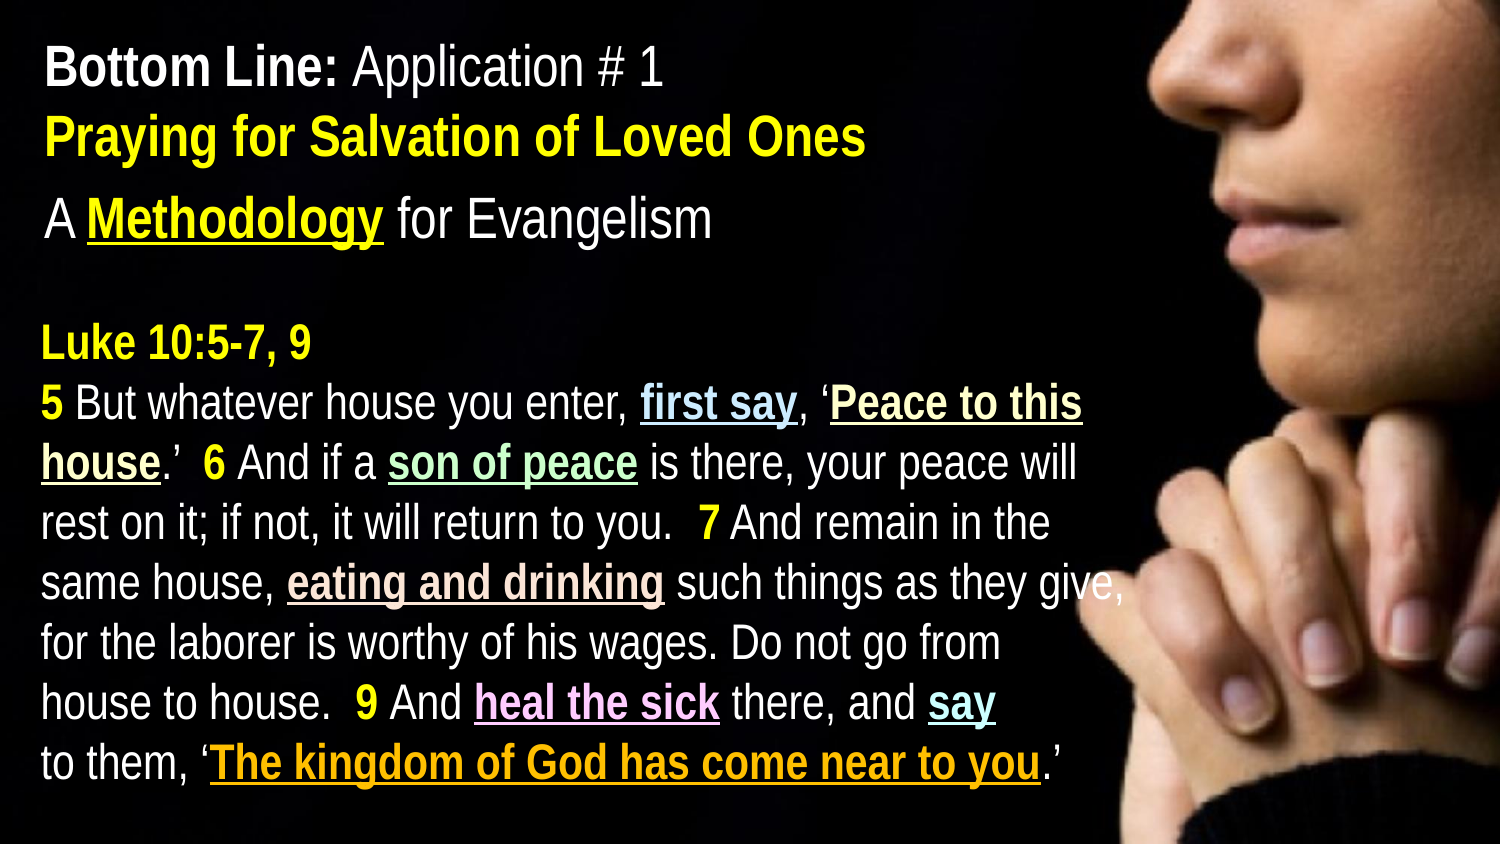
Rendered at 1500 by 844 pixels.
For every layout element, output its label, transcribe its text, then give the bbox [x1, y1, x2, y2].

picture [0, 0, 1500, 844]
text_box Luke 10:5-7, 9 5 But whatever house you enter, first say, ‘Peace to this house.’ 6 And if a son of peace is there, your peace will rest on it; if not, it will return to you. 7 And remain in the same house, eating and drinking such things as they give, for the laborer is worthy of his wages. Do not go from house to house. 9 And heal the sick there, and say to them, ‘The kingdom of God has come near to you.’ [29, 303, 1164, 795]
text_box Bottom Line: Application # 1 Praying for Salvation of Loved Ones A Methodology for Evangelism [29, 20, 1129, 258]
